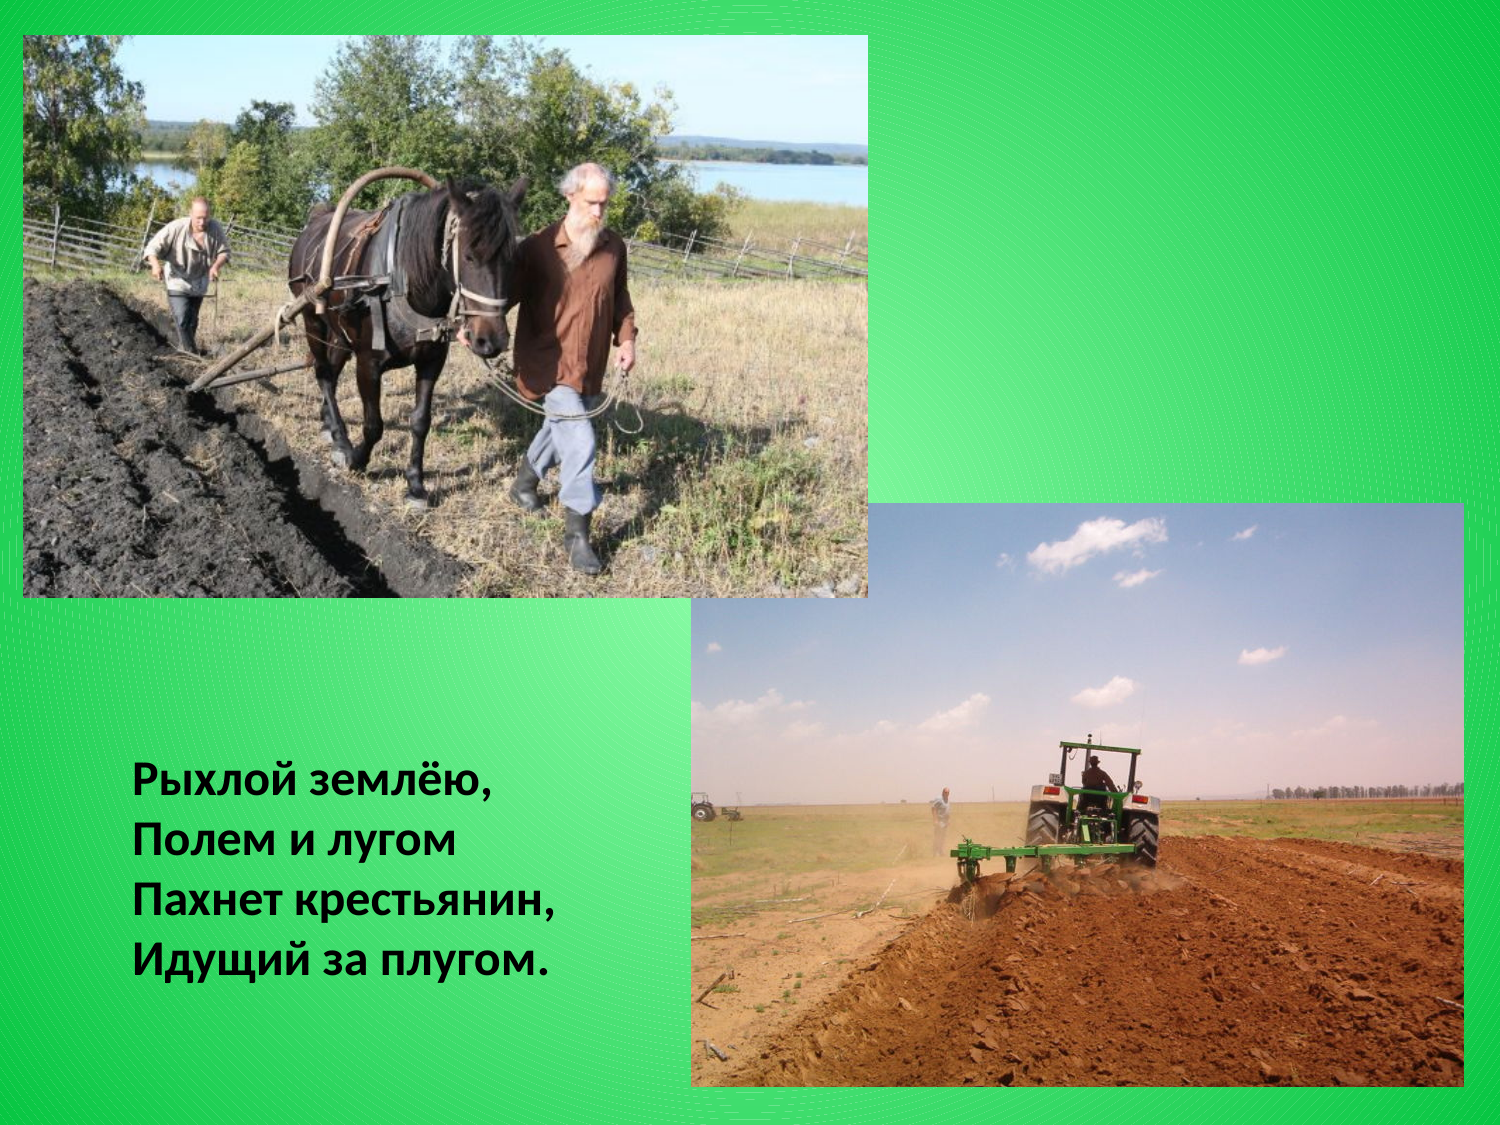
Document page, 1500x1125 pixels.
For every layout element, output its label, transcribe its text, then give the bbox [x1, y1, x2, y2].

picture [23, 34, 1464, 1087]
list Рыхлой землёю, Полем и лугом Пахнет крестьянин, Идущий за плугом. [117, 738, 657, 1013]
